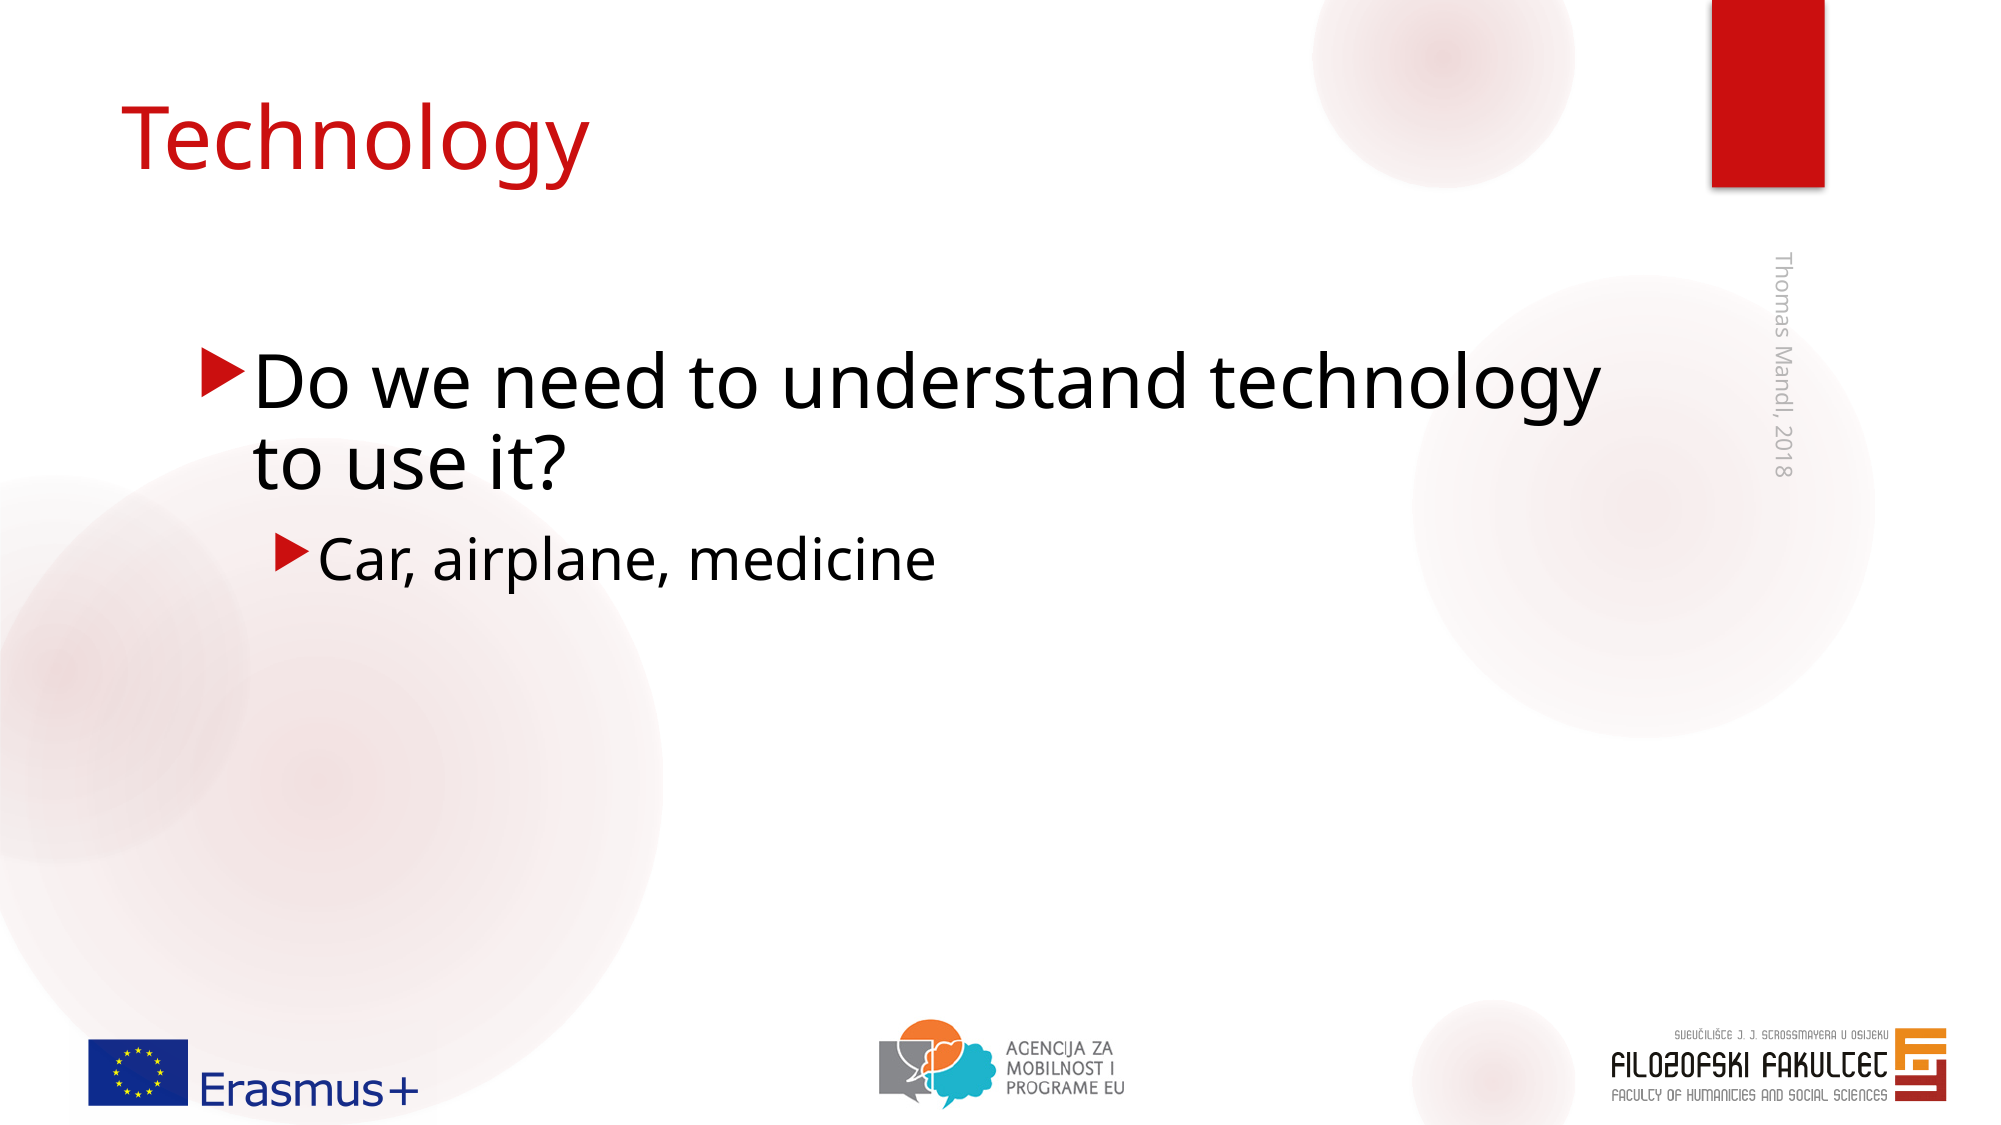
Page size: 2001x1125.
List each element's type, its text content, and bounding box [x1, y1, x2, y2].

picture [879, 1025, 1140, 1125]
list Do we need to understand technology to use it? Car, airplane, medicine [181, 336, 1649, 1025]
title Technology [106, 74, 1649, 304]
picture [1610, 1017, 1951, 1112]
picture [69, 1020, 437, 1125]
footer Thomas Mandl, 2018 [1760, 237, 1811, 871]
